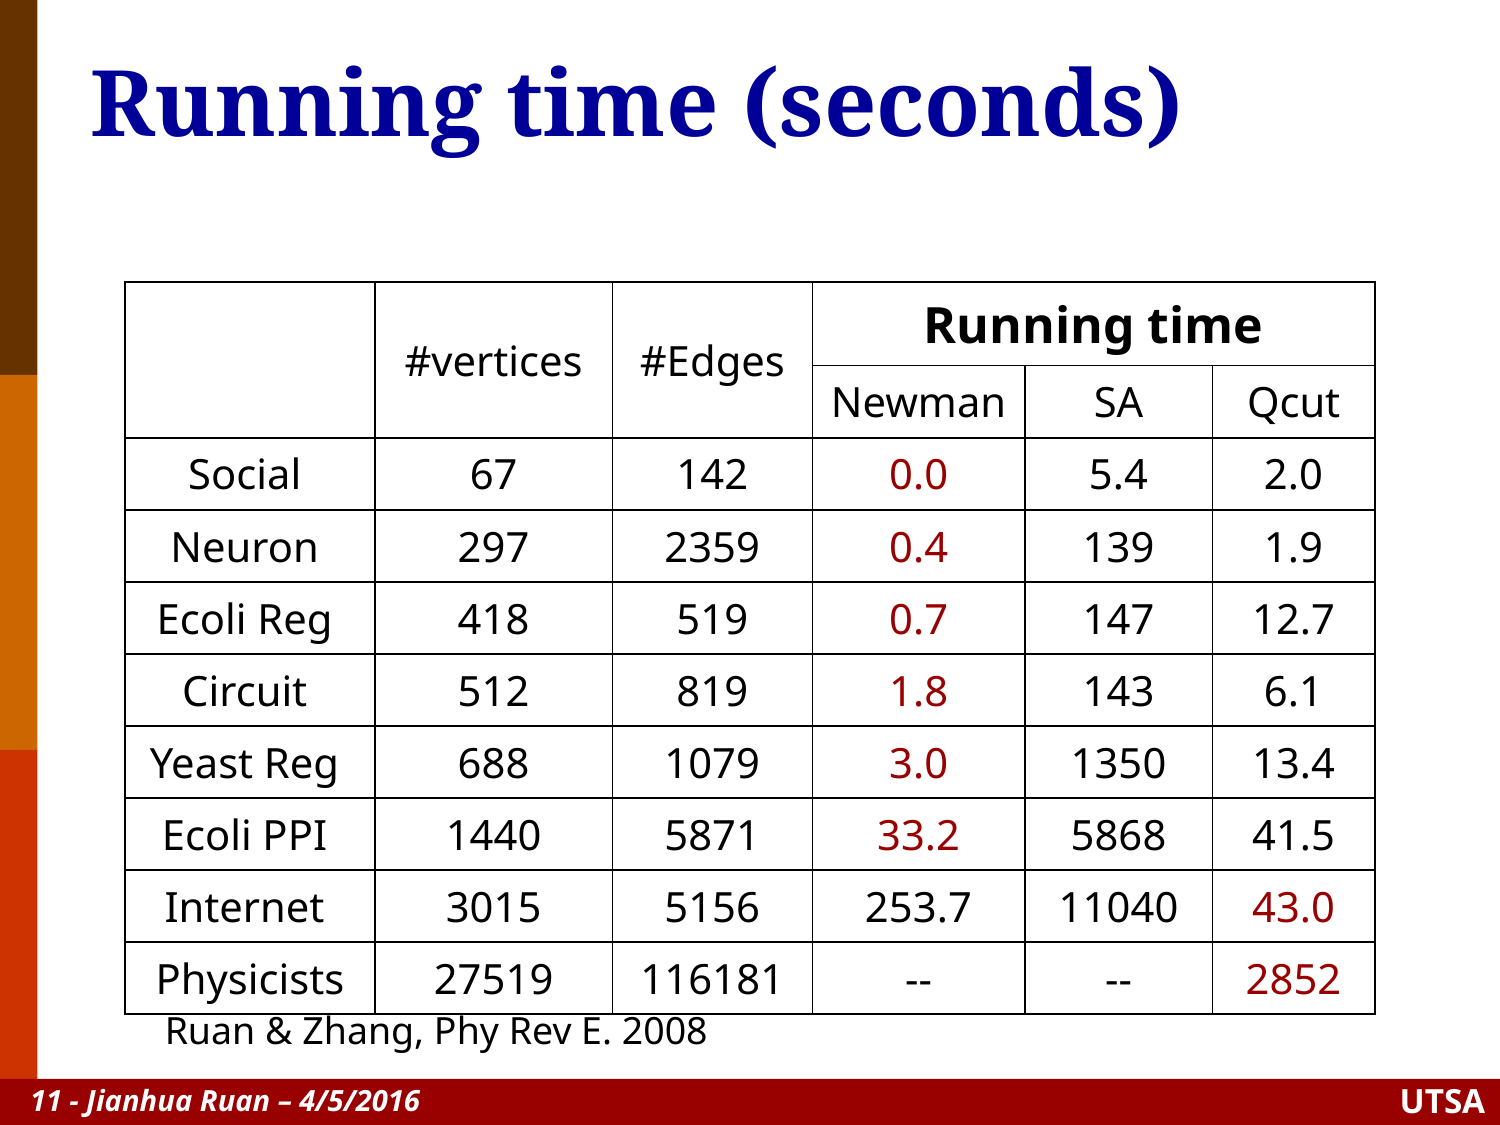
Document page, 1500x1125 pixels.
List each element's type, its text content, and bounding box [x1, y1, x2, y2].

table_cell 253.7 [813, 871, 1024, 941]
table_cell 2.0 [1213, 439, 1374, 509]
table_cell 5.4 [1026, 439, 1212, 509]
table_cell 0.4 [813, 511, 1024, 581]
title Running time (seconds) [75, 45, 1425, 163]
table_cell 1.9 [1213, 511, 1374, 581]
table_cell 43.0 [1213, 871, 1374, 941]
table_cell 1350 [1026, 727, 1212, 797]
table_cell -- [1026, 943, 1212, 1013]
table_cell Physicists [126, 943, 374, 1013]
table_cell 1440 [376, 799, 612, 869]
table_cell 142 [613, 439, 812, 509]
table_header #vertices [376, 283, 612, 437]
table_cell 116181 [613, 943, 812, 1013]
table_cell SA [1026, 366, 1212, 437]
table_cell 27519 [376, 943, 612, 999]
table_cell 6.1 [1213, 655, 1374, 725]
table_header Running time [813, 283, 1374, 365]
table_cell 512 [376, 655, 612, 725]
table_cell 1079 [613, 727, 812, 797]
table_cell 3015 [376, 871, 612, 941]
table_cell 5868 [1026, 799, 1212, 869]
table_cell 2359 [613, 511, 812, 581]
table_cell 147 [1026, 583, 1212, 653]
table_cell 2852 [1213, 943, 1374, 1013]
table_cell 143 [1026, 655, 1212, 725]
table_header #Edges [613, 283, 812, 437]
table_cell 0.7 [813, 583, 1024, 653]
table_cell Ecoli Reg [126, 583, 374, 653]
table_cell 5156 [613, 871, 812, 941]
table_cell Internet [126, 871, 374, 941]
table_cell Social [126, 439, 374, 509]
table_cell 3.0 [813, 727, 1024, 797]
table_cell 819 [613, 655, 812, 725]
table_cell 41.5 [1213, 799, 1374, 869]
table_cell 33.2 [813, 799, 1024, 869]
table_header [126, 283, 374, 437]
table_cell 67 [376, 439, 612, 509]
table_cell Newman [813, 366, 1024, 437]
table_cell Yeast Reg [126, 727, 374, 797]
table_cell Ecoli PPI [126, 799, 374, 869]
table_cell Circuit [126, 655, 374, 725]
table_cell 519 [613, 583, 812, 653]
table_cell 418 [376, 583, 612, 653]
table_cell 688 [376, 727, 612, 797]
table_cell Qcut [1213, 366, 1374, 437]
text_box Ruan & Zhang, Phy Rev E. 2008 [150, 999, 724, 1060]
table_cell 12.7 [1213, 583, 1374, 653]
table_cell 139 [1026, 511, 1212, 581]
table_cell 11040 [1026, 871, 1212, 941]
table_cell Neuron [126, 511, 374, 581]
table_cell 297 [376, 511, 612, 581]
table_cell 13.4 [1213, 727, 1374, 797]
table_cell 5871 [613, 799, 812, 869]
table_cell -- [813, 943, 1024, 1013]
table_cell 0.0 [813, 439, 1024, 509]
table_cell 1.8 [813, 655, 1024, 725]
